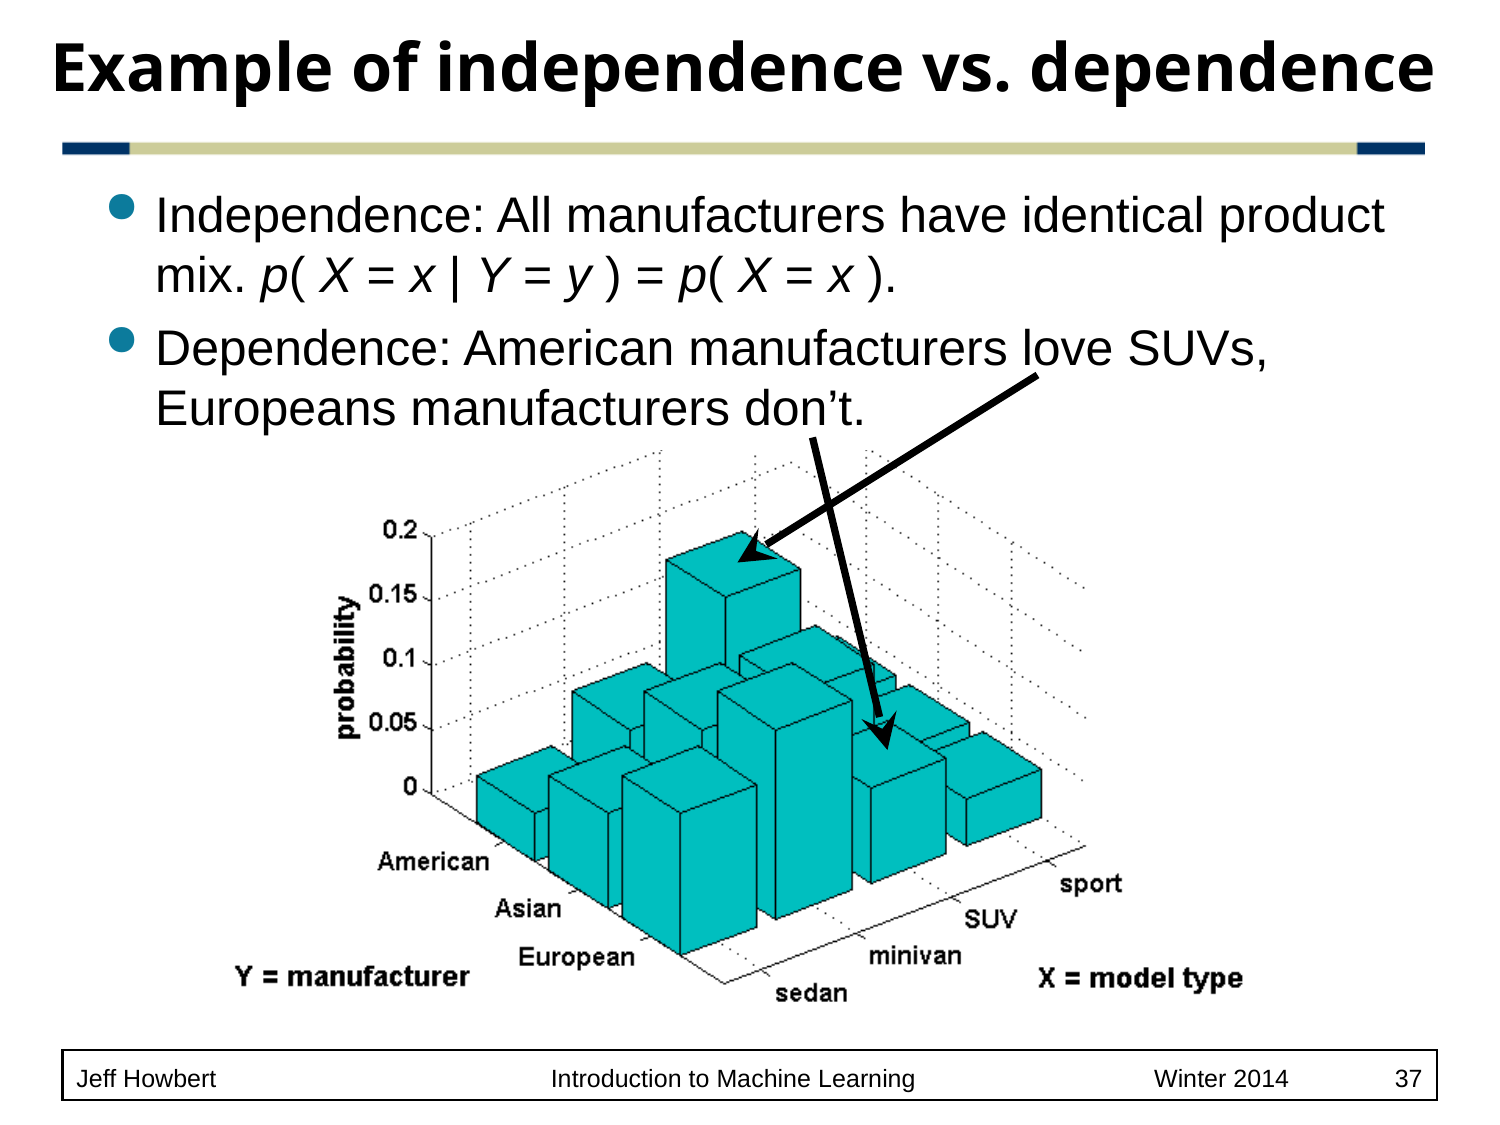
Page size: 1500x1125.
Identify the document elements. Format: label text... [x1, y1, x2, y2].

picture [176, 304, 1338, 1038]
list Independence: All manufacturers have identical product mix. p( X = x | Y = y ) = p( X = x ). Dependence: American manufacturers love SUVs, Europeans manufacturers don’t. [91, 174, 1438, 451]
title Example of independence vs. dependence [24, 24, 1463, 113]
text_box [693, 555, 1007, 632]
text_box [737, 374, 1038, 563]
